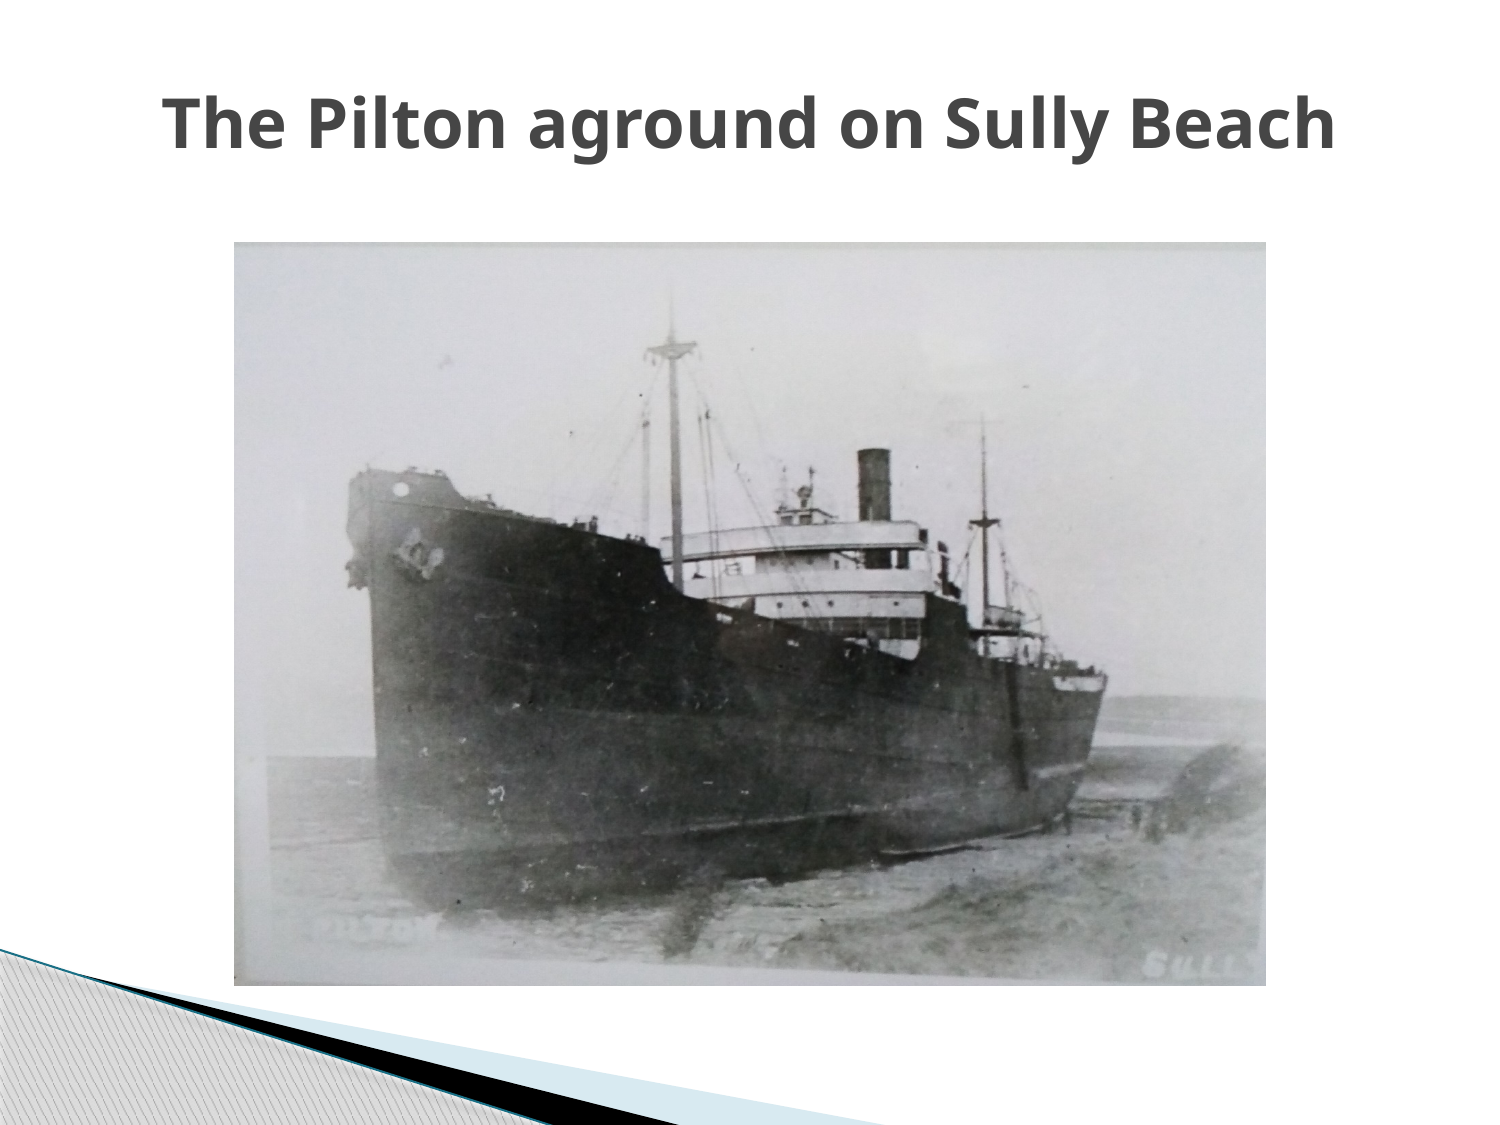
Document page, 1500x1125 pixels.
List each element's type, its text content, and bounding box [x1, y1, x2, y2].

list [234, 242, 1266, 986]
title The Pilton aground on Sully Beach [75, 45, 1425, 197]
